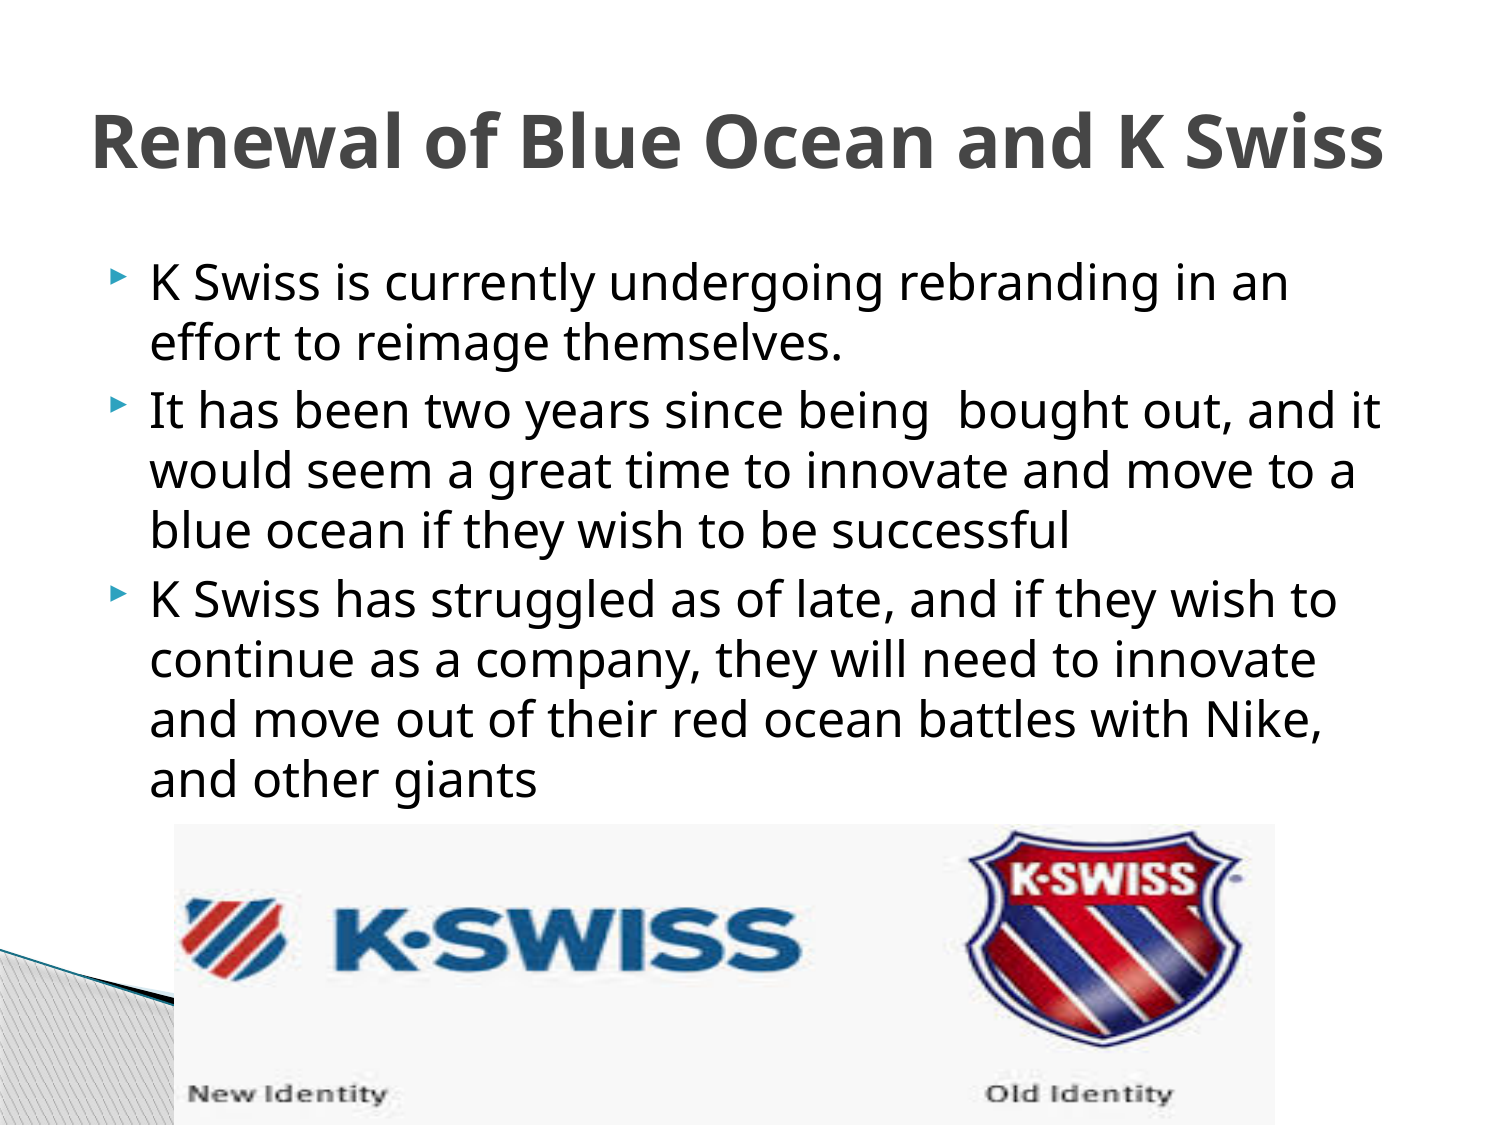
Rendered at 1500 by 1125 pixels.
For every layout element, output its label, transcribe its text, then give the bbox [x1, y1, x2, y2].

list K Swiss is currently undergoing rebranding in an effort to reimage themselves. It has been two years since being bought out, and it would seem a great time to innovate and move to a blue ocean if they wish to be successful K Swiss has struggled as of late, and if they wish to continue as a company, they will need to innovate and move out of their red ocean battles with Nike, and other giants [75, 243, 1425, 986]
picture [174, 824, 1276, 1125]
title Renewal of Blue Ocean and K Swiss [75, 45, 1425, 233]
